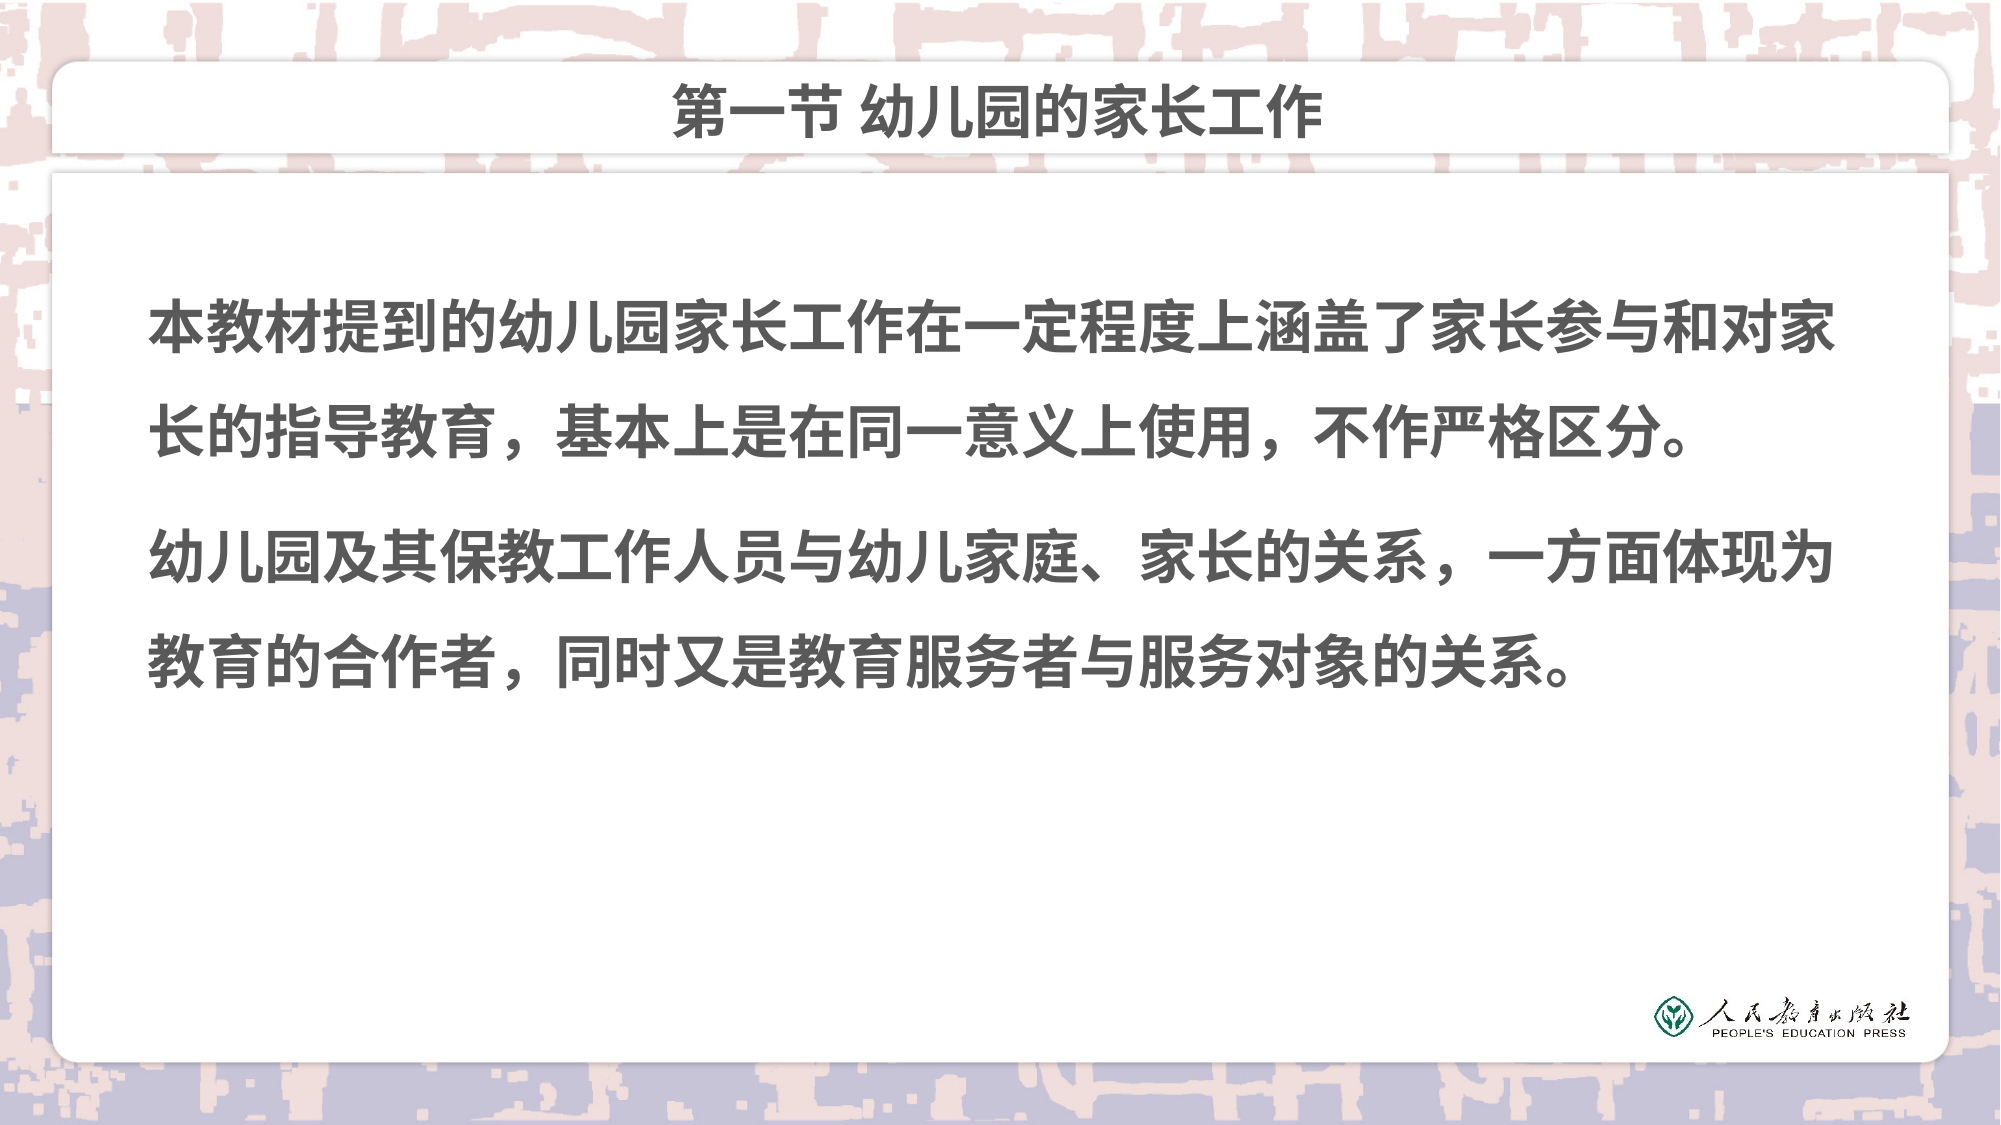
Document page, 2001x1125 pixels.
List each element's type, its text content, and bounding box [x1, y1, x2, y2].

picture [0, 0, 2001, 1125]
title 第一节 幼儿园的家长工作 [50, 66, 1945, 162]
list 本教材提到的幼儿园家长工作在一定程度上涵盖了家长参与和对家长的指导教育，基本上是在同一意义上使用，不作严格区分。 幼儿园及其保教工作人员与幼儿家庭、家长的关系，一方面体现为教育的合作者，同时又是教育服务者与服务对象的关系。 [132, 247, 1858, 962]
